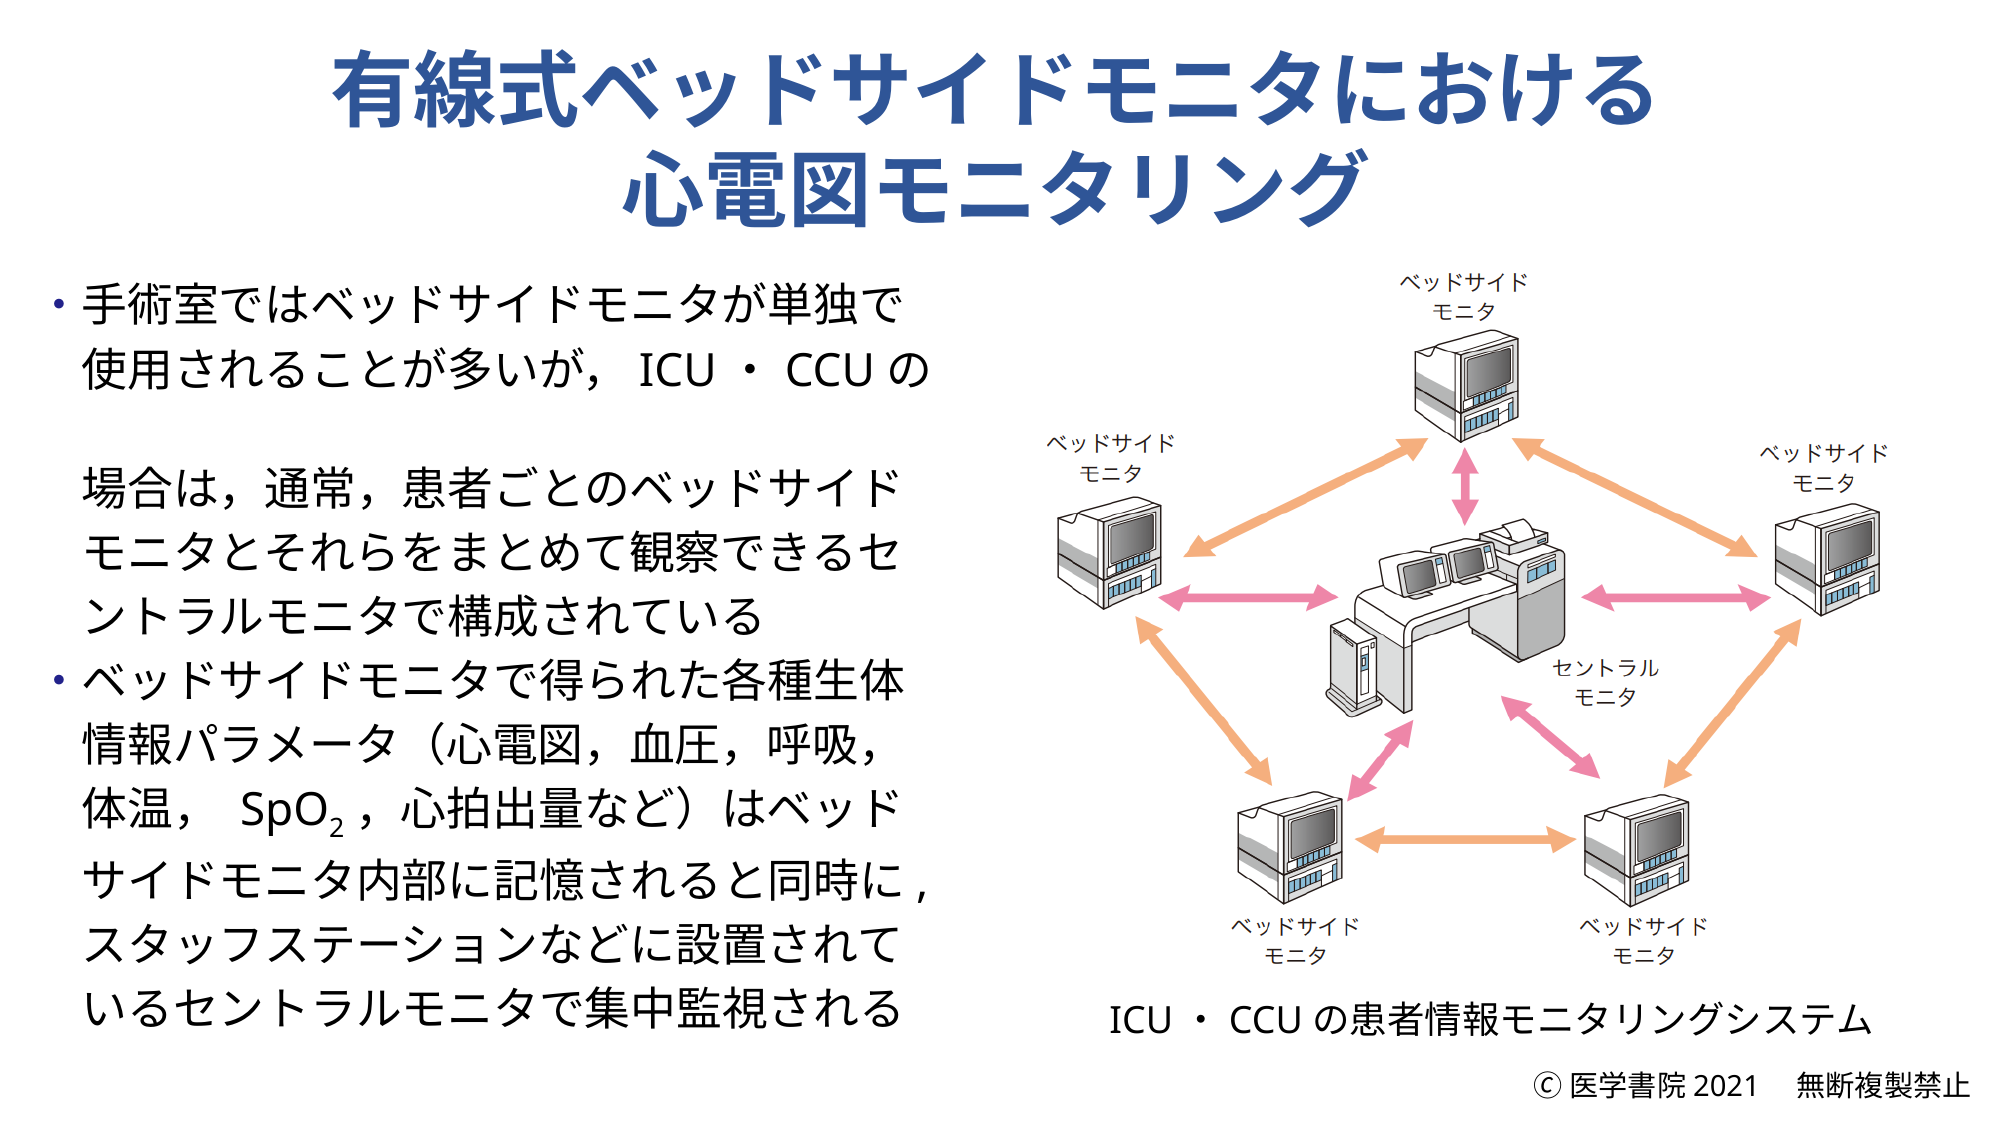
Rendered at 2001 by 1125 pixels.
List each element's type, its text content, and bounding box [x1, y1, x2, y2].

title 有線式ベッドサイドモニタにおける 心電図モニタリング [146, 43, 1847, 231]
text_box 🄫医学書院2021 無断複製禁止 [1169, 1059, 1987, 1110]
list ・手術室ではベッドサイドモニタが単独で 使用されることが多いが，ICU・CCUの 場合は，通常，患者ごとのベッドサイド モニタとそれらをまとめて観察できるセ ントラルモニタで構成されている ・ベッドサイドモニタで得られた各種生体 情報パラメータ（心電図，血圧，呼吸， 体温， SpO2，心拍出量など）はベッド サイドモニタ内部に記憶されると同時に, スタッフステーションなどに設置されて いるセントラルモニタで集中監視される [20, 268, 958, 1091]
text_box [1037, 268, 1939, 1050]
